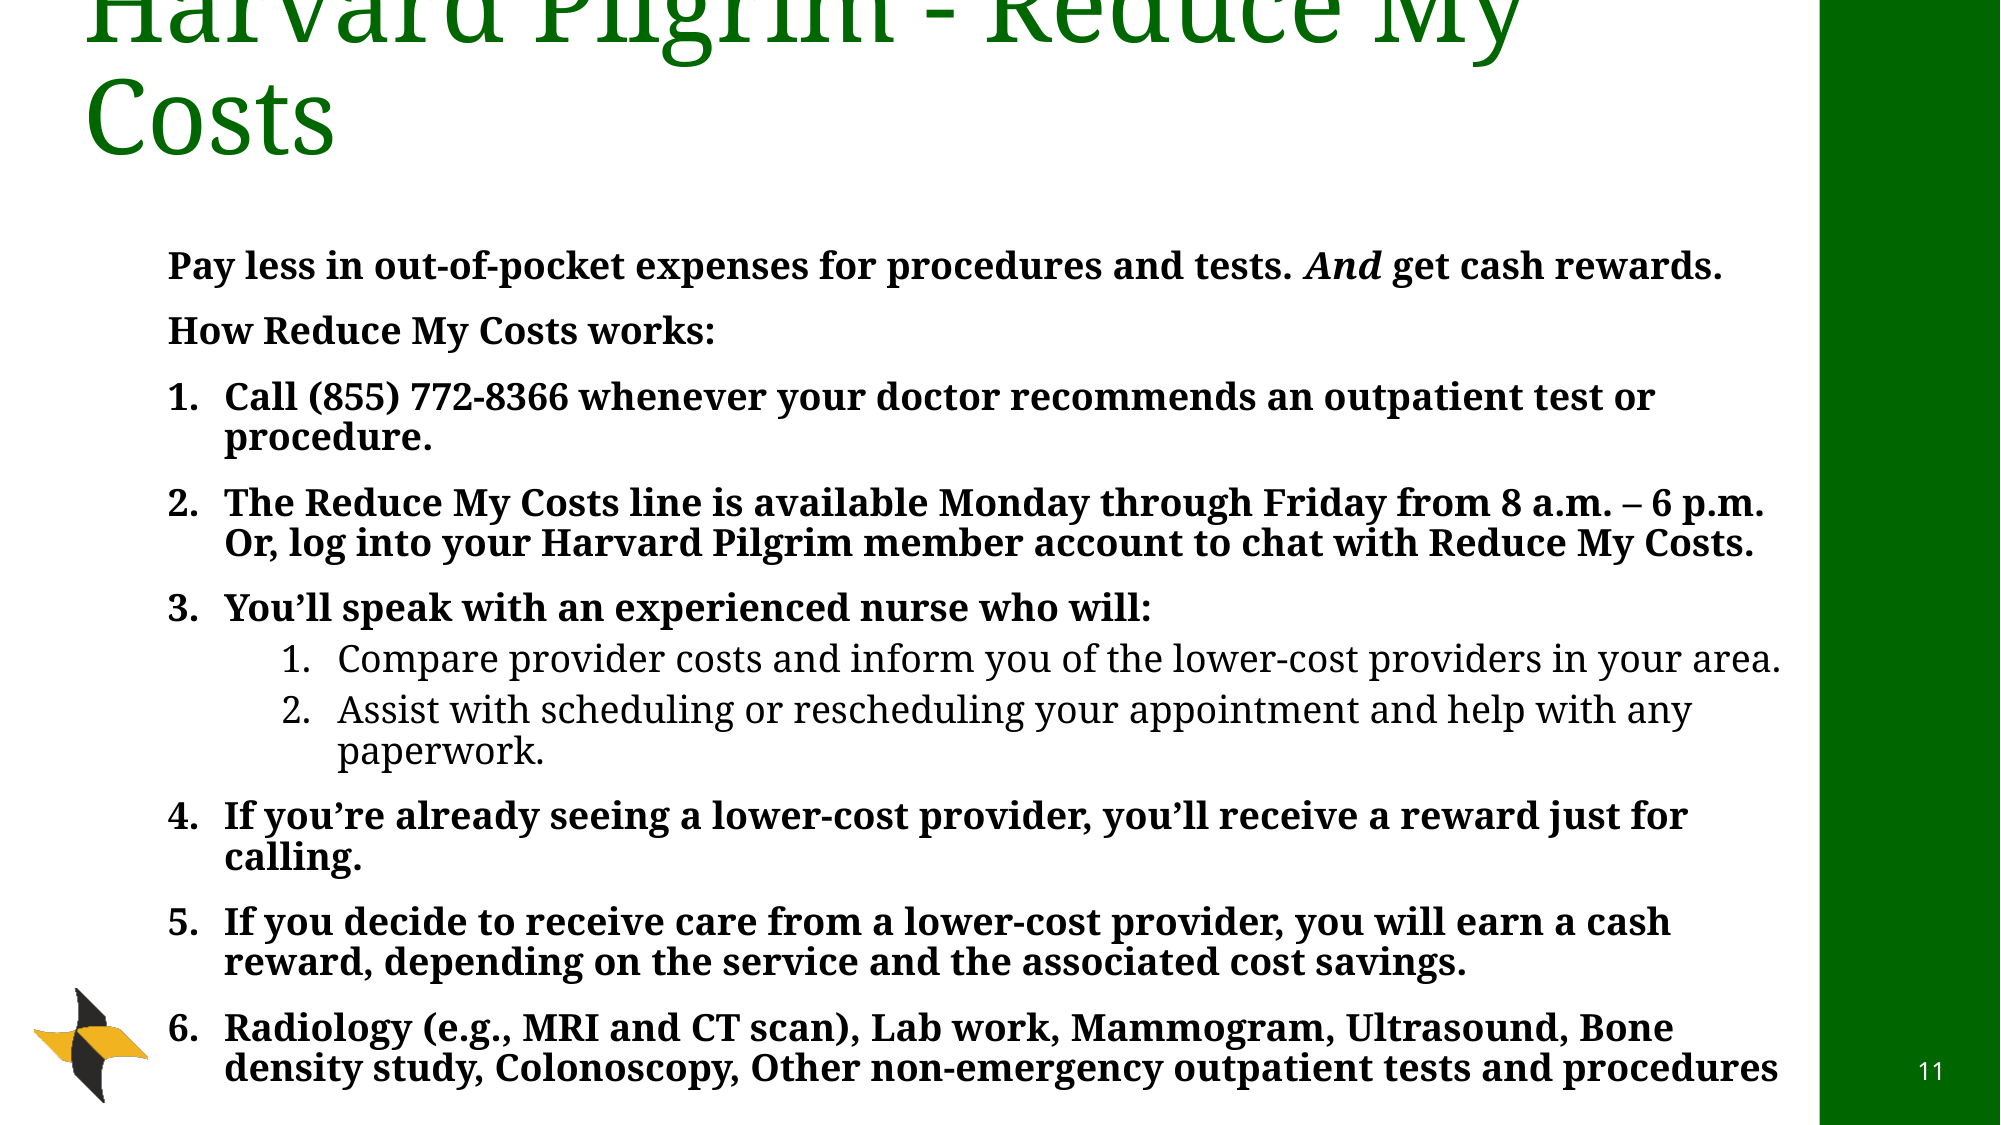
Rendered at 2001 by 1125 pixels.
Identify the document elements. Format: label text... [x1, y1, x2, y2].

list Pay less in out-of-pocket expenses for procedures and tests. And get cash rewards. How Reduce My Costs works: Call (855) 772-8366 whenever your doctor recommends an outpatient test or procedure. The Reduce My Costs line is available Monday through Friday from 8 a.m. – 6 p.m. Or, log into your Harvard Pilgrim member account to chat with Reduce My Costs. You’ll speak with an experienced nurse who will: Compare provider costs and inform you of the lower-cost providers in your area. Assist with scheduling or rescheduling your appointment and help with any paperwork. If you’re already seeing a lower-cost provider, you’ll receive a reward just for calling. If you decide to receive care from a lower-cost provider, you will earn a cash reward, depending on the service and the associated cost savings. Radiology (e.g., MRI and CT scan), Lab work, Mammogram, Ultrasound, Bone density study, Colonoscopy, Other non-emergency outpatient tests and procedures [152, 239, 1810, 954]
title Harvard Pilgrim - Reduce My Costs [68, 38, 1786, 185]
picture [33, 988, 148, 1103]
slide_number 11 [1809, 1042, 1961, 1103]
